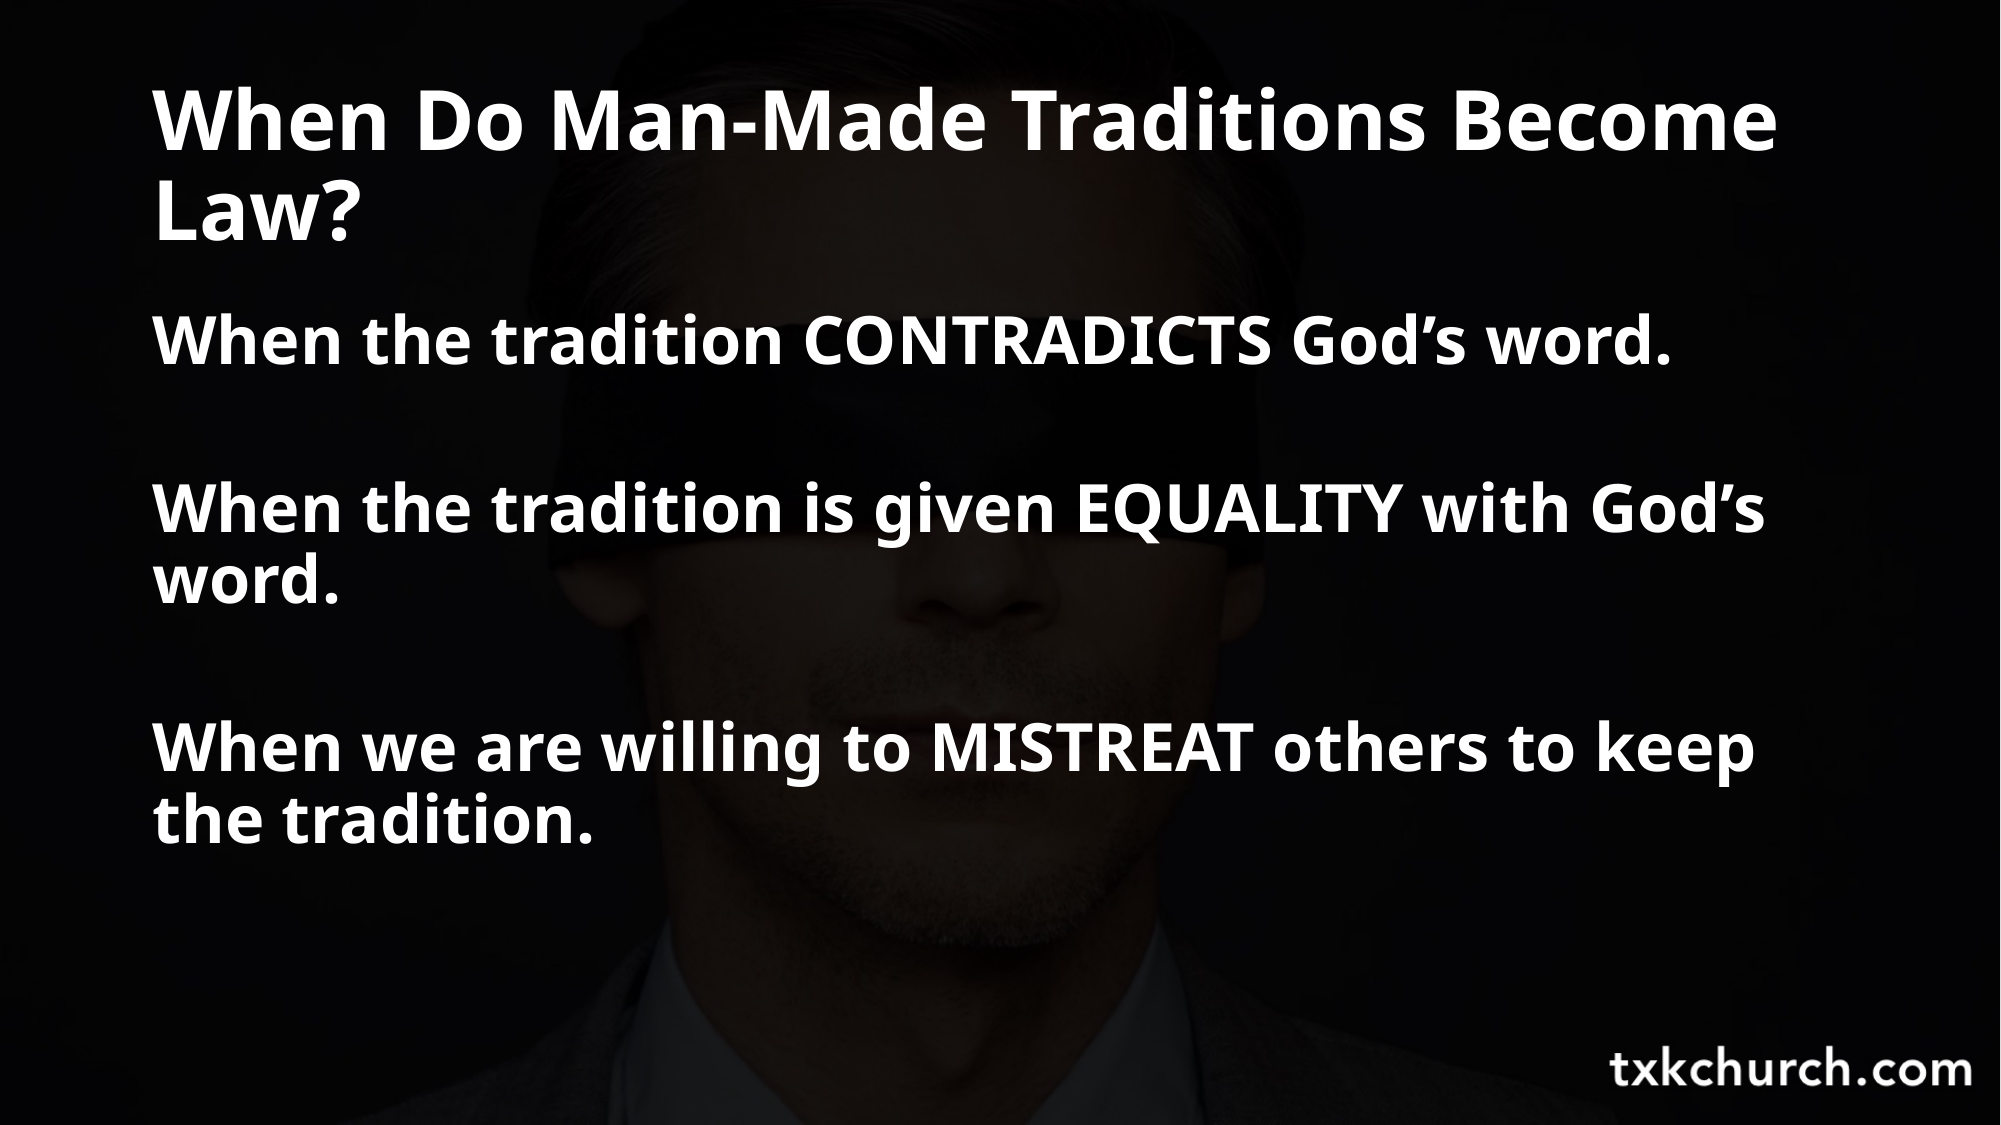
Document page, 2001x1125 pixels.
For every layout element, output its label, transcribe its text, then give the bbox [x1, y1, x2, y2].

list When the tradition CONTRADICTS God’s word. When the tradition is given EQUALITY with God’s word. When we are willing to MISTREAT others to keep the tradition. [137, 299, 1863, 1014]
title When Do Man-Made Traditions Become Law? [137, 59, 1863, 278]
picture [0, 0, 2001, 1125]
